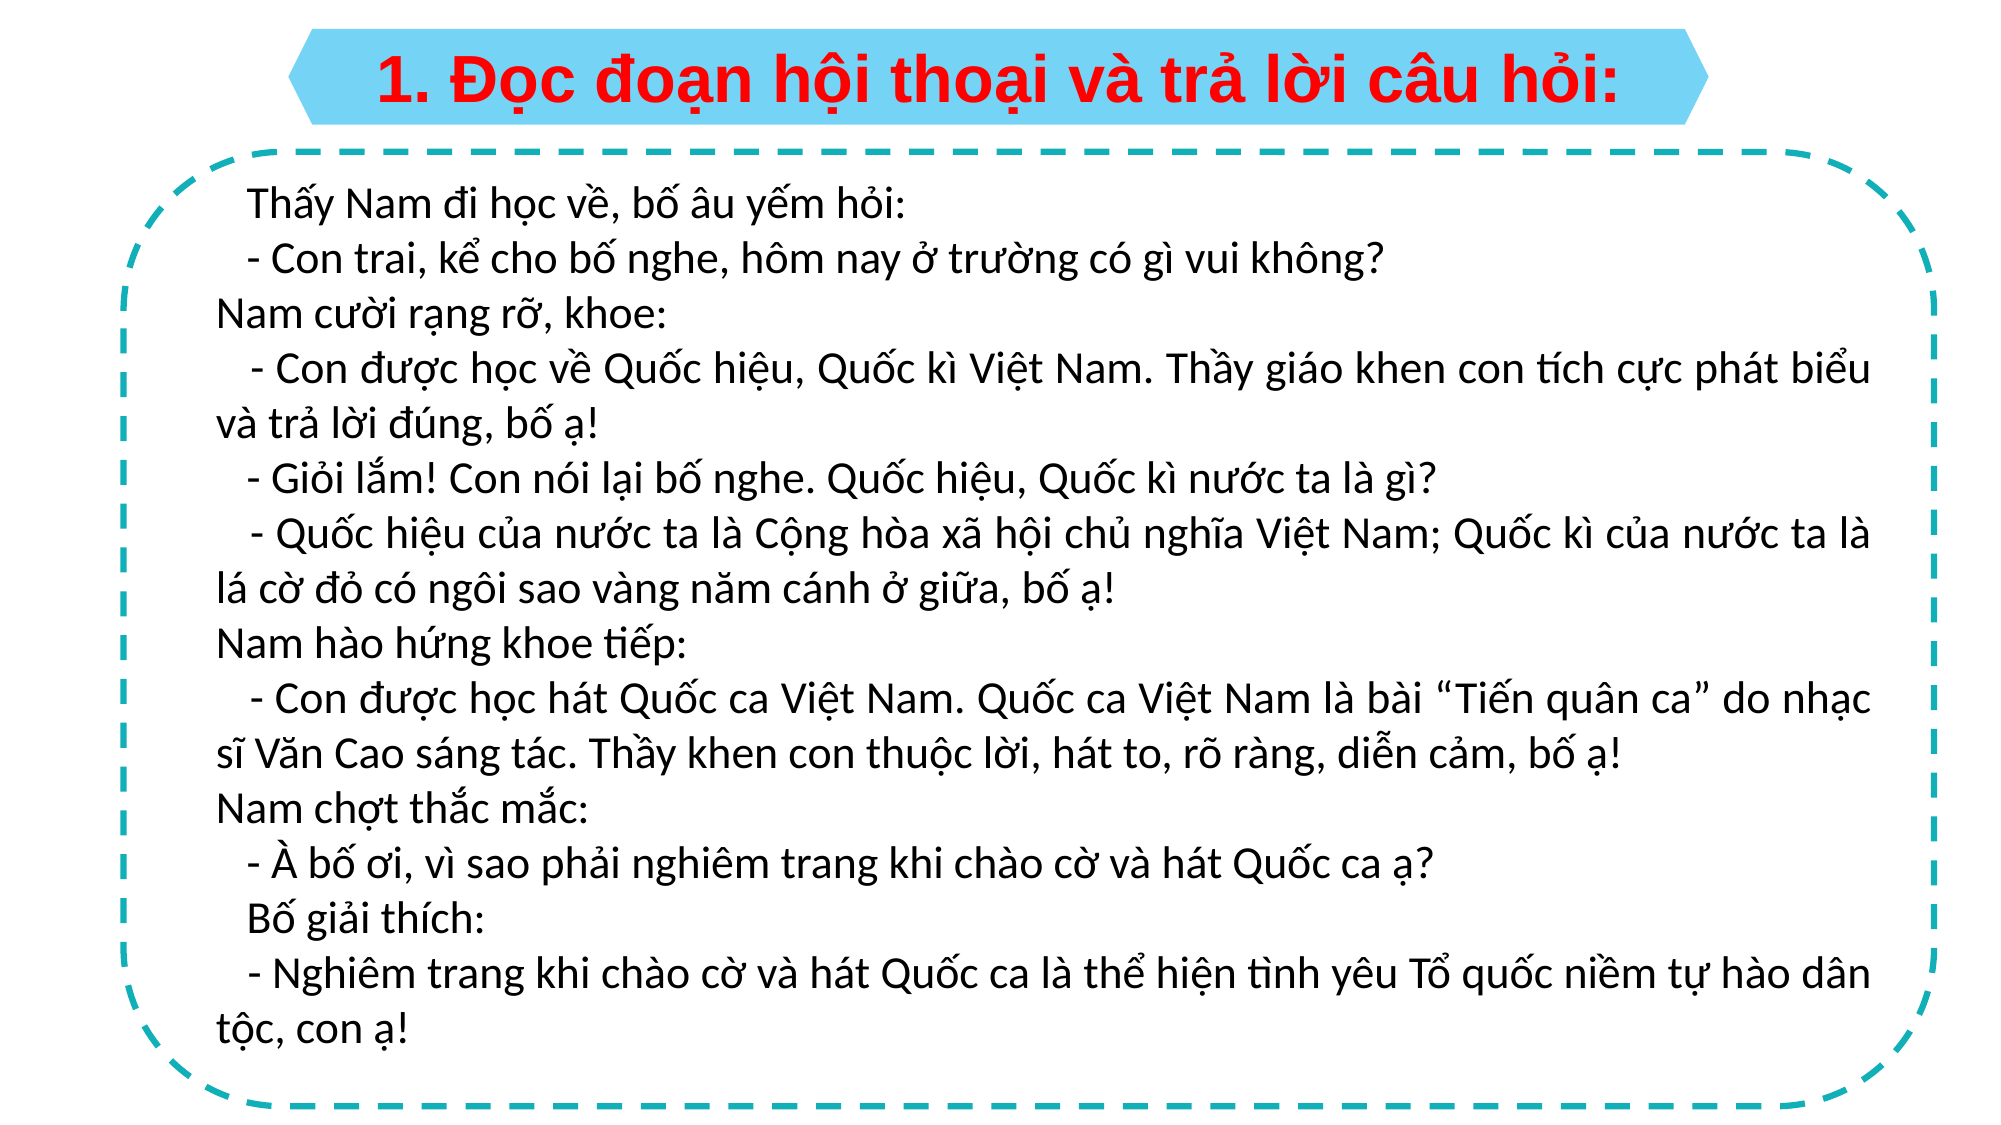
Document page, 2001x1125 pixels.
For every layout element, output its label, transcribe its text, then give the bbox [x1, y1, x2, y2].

text_box [219, 150, 1841, 165]
text_box Thấy Nam đi học về, bố âu yếm hỏi: - Con trai, kể cho bố nghe, hôm nay ở trường có gì vui không? Nam cười rạng rỡ, khoe: - Con được học về Quốc hiệu, Quốc kì Việt Nam. Thầy giáo khen con tích cực phát biểu và trả lời đúng, bố ạ! - Giỏi lắm! Con nói lại bố nghe. Quốc hiệu, Quốc kì nước ta là gì? - Quốc hiệu của nước ta là Cộng hòa xã hội chủ nghĩa Việt Nam; Quốc kì của nước ta là lá cờ đỏ có ngôi sao vàng năm cánh ở giữa, bố ạ! Nam hào hứng khoe tiếp: - Con được học hát Quốc ca Việt Nam. Quốc ca Việt Nam là bài “Tiến quân ca” do nhạc sĩ Văn Cao sáng tác. Thầy khen con thuộc lời, hát to, rõ ràng, diễn cảm, bố ạ! Nam chợt thắc mắc: - À bố ơi, vì sao phải nghiêm trang khi chào cờ và hát Quốc ca ạ? Bố giải thích: - Nghiêm trang khi chào cờ và hát Quốc ca là thể hiện tình yêu Tổ quốc niềm tự hào dân tộc, con ạ! [201, 165, 1889, 1060]
text_box [122, 173, 1936, 1108]
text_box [239, 28, 1760, 125]
